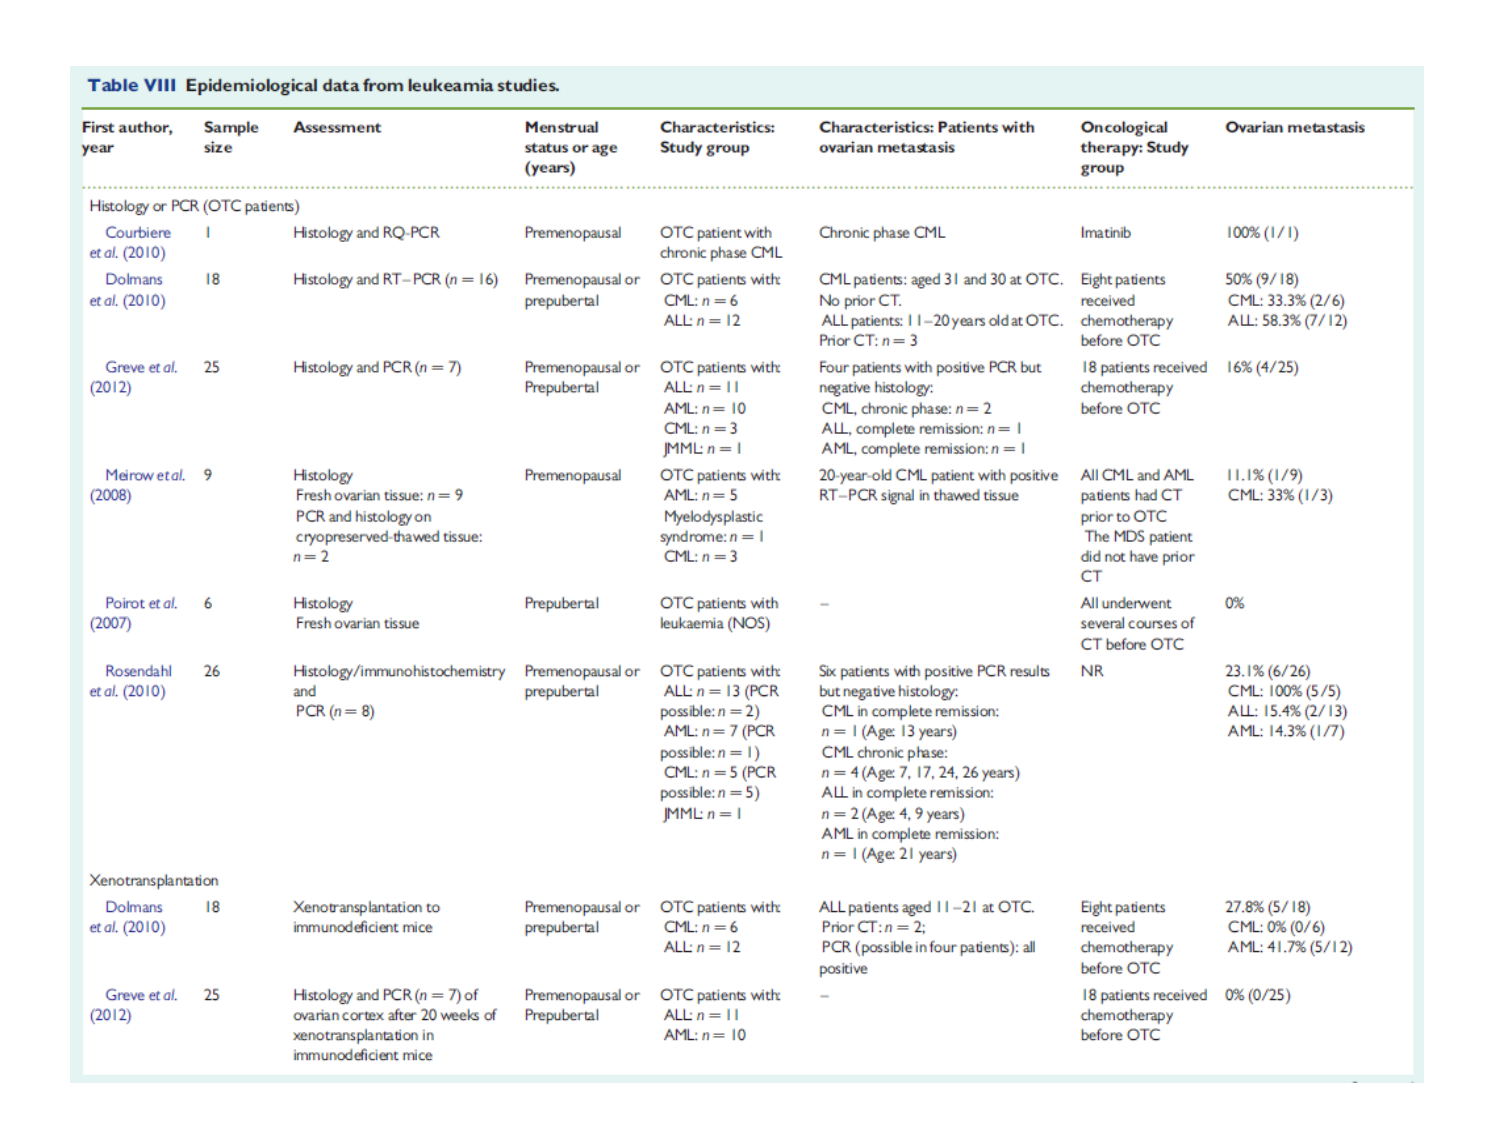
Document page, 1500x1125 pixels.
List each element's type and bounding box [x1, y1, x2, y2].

picture [70, 66, 1424, 1083]
